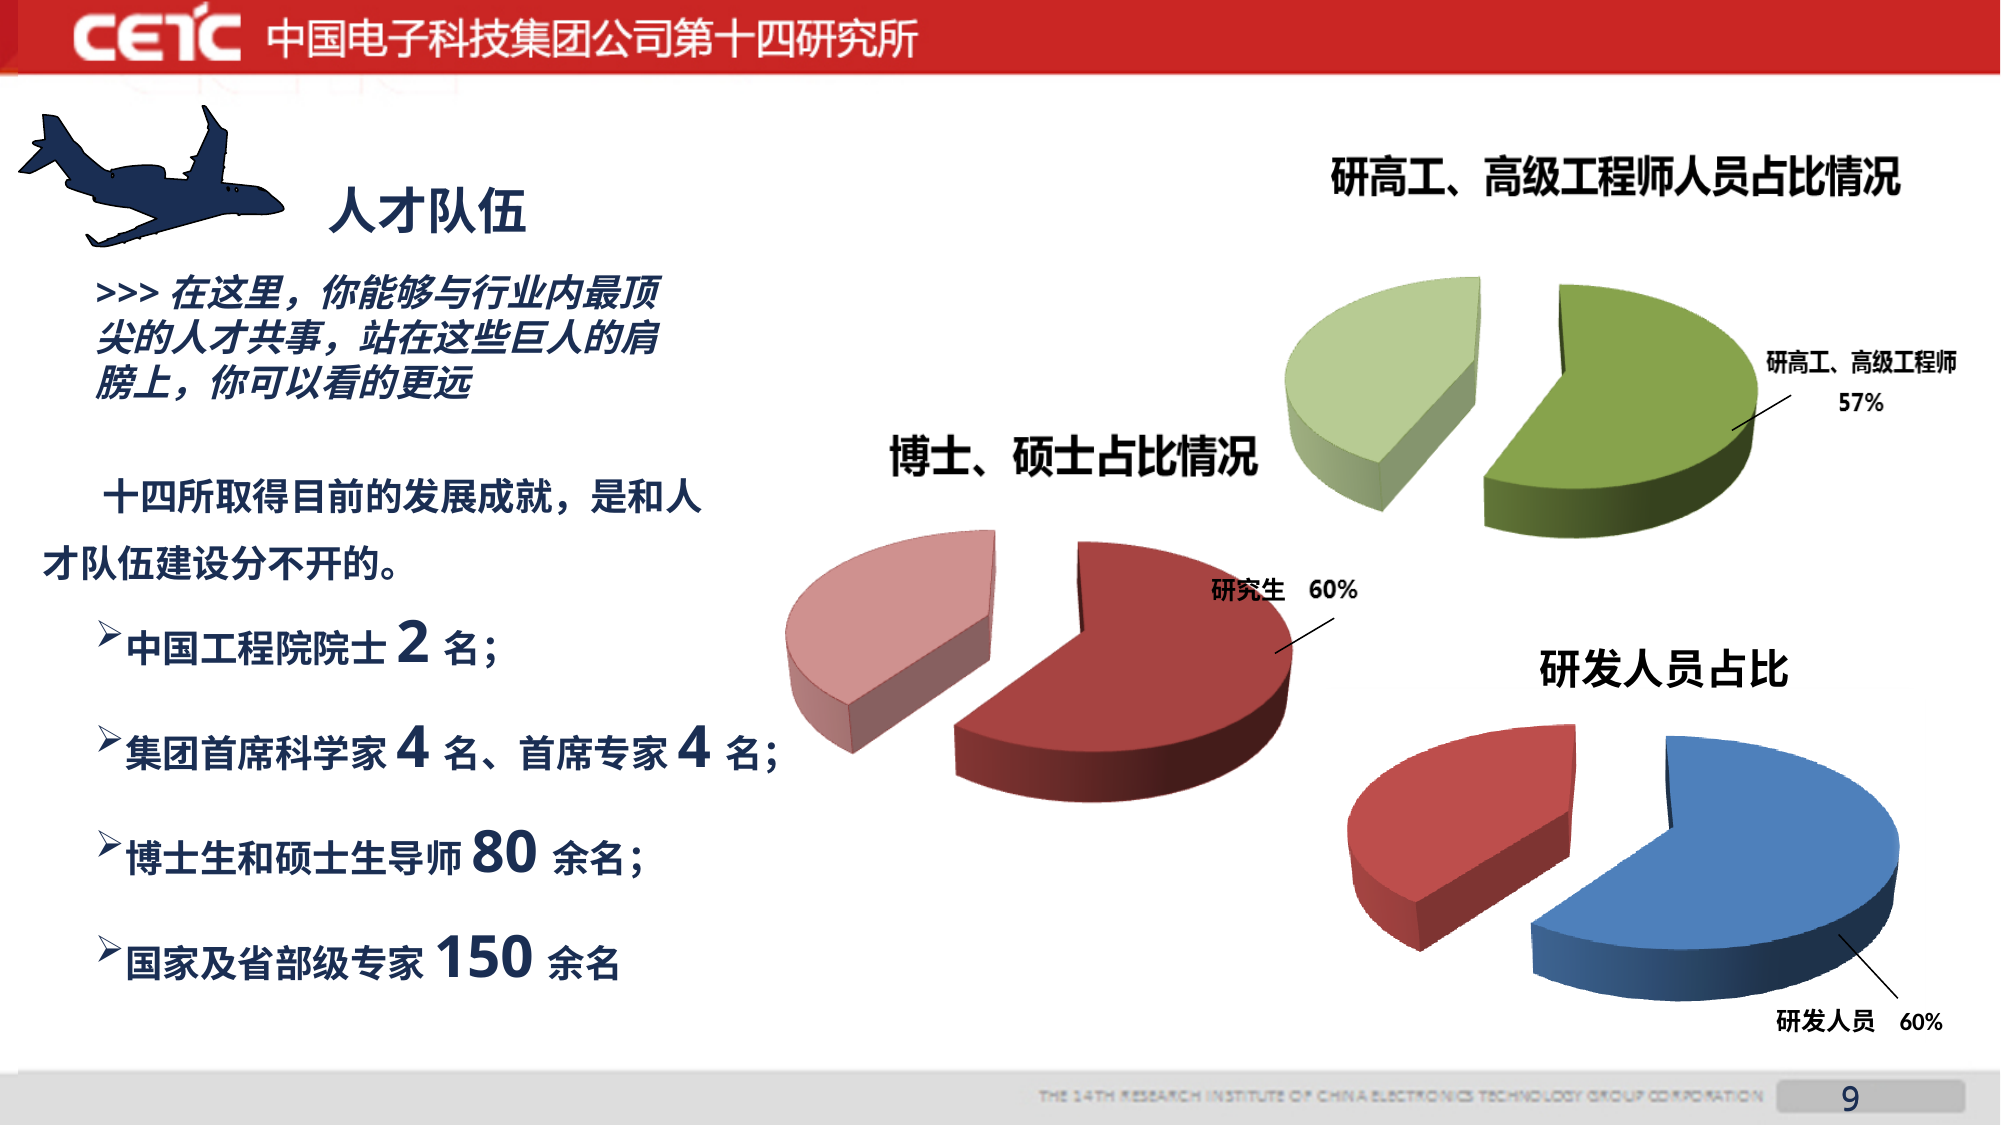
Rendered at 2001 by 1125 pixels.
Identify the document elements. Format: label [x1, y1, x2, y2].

picture [0, 0, 2001, 1125]
text_box [1838, 934, 1899, 999]
text_box [1274, 617, 1335, 654]
text_box [1731, 394, 1792, 431]
